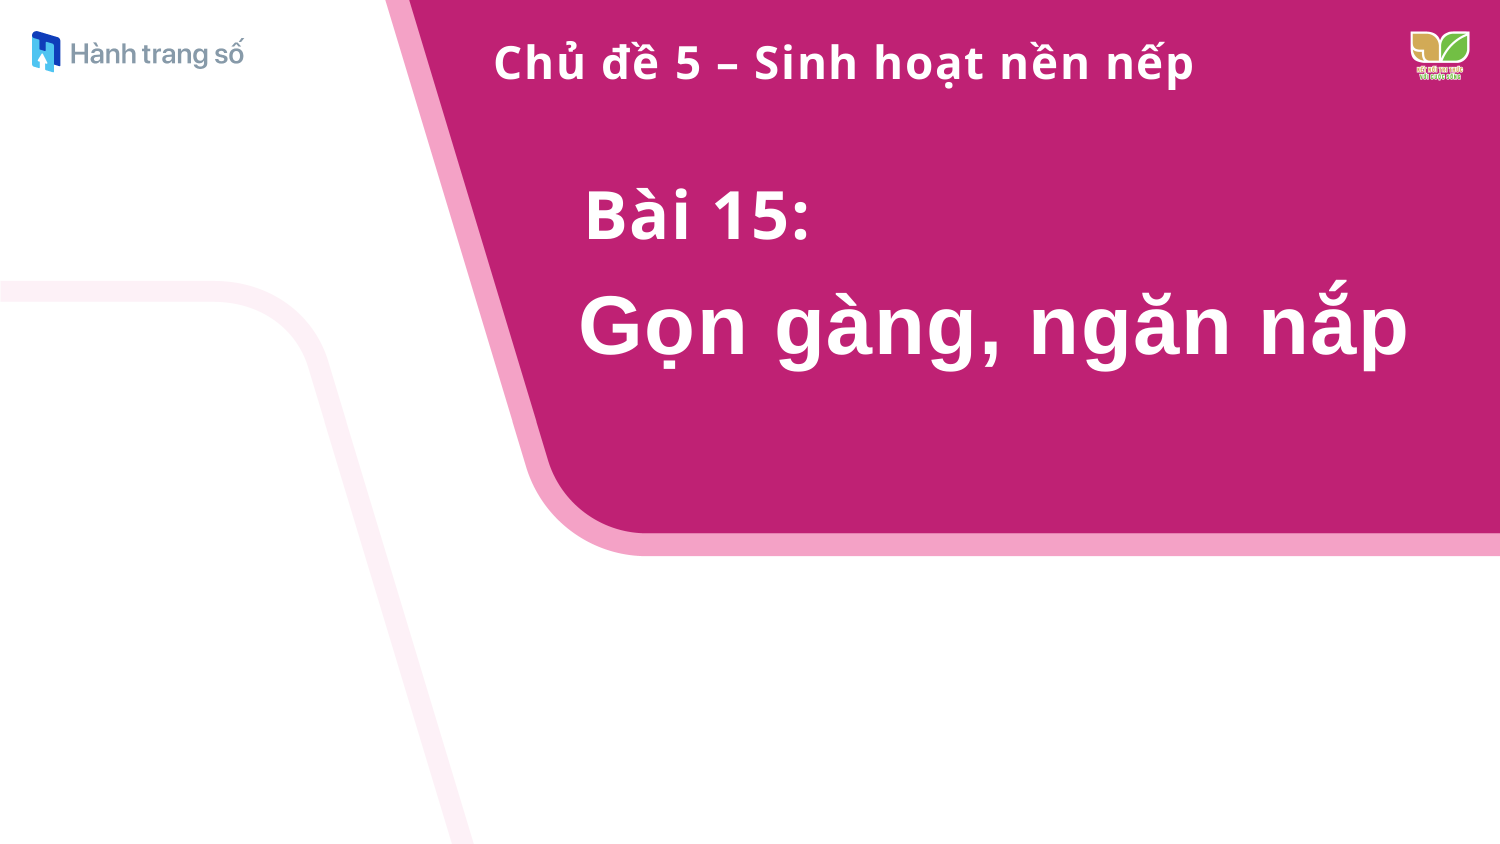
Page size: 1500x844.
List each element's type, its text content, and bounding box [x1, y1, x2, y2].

picture [0, 0, 1500, 844]
text_box Chủ đề 5 – Sinh hoạt nền nếp [301, 26, 1211, 97]
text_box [563, 165, 1500, 381]
